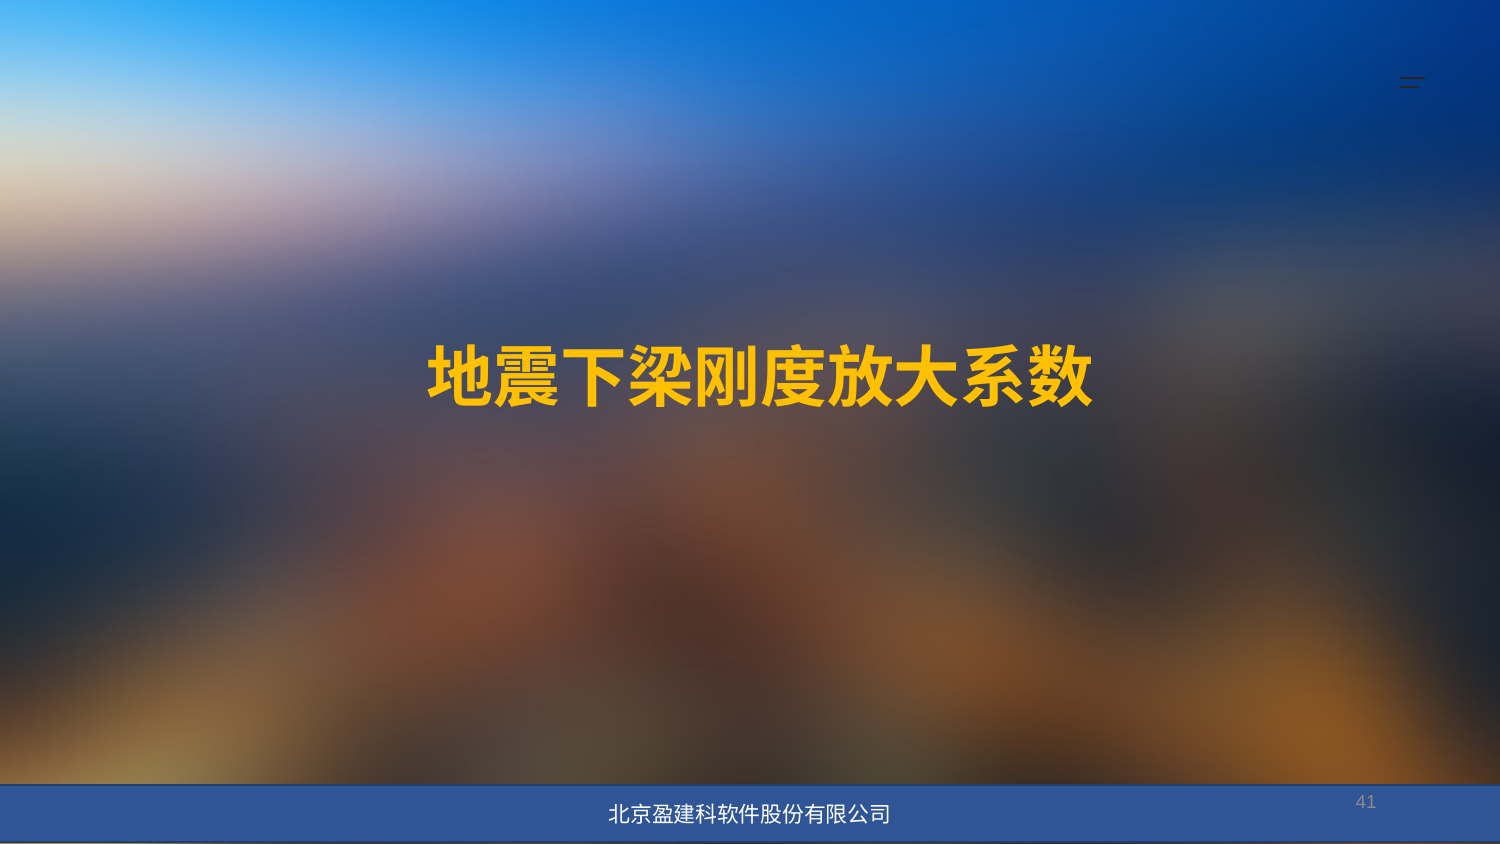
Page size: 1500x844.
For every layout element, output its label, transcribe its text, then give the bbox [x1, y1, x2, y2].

slide_number 41 [1059, 781, 1392, 821]
text_box 地震下梁刚度放大系数 [383, 327, 1138, 423]
picture [0, 0, 1500, 784]
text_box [1399, 78, 1425, 88]
